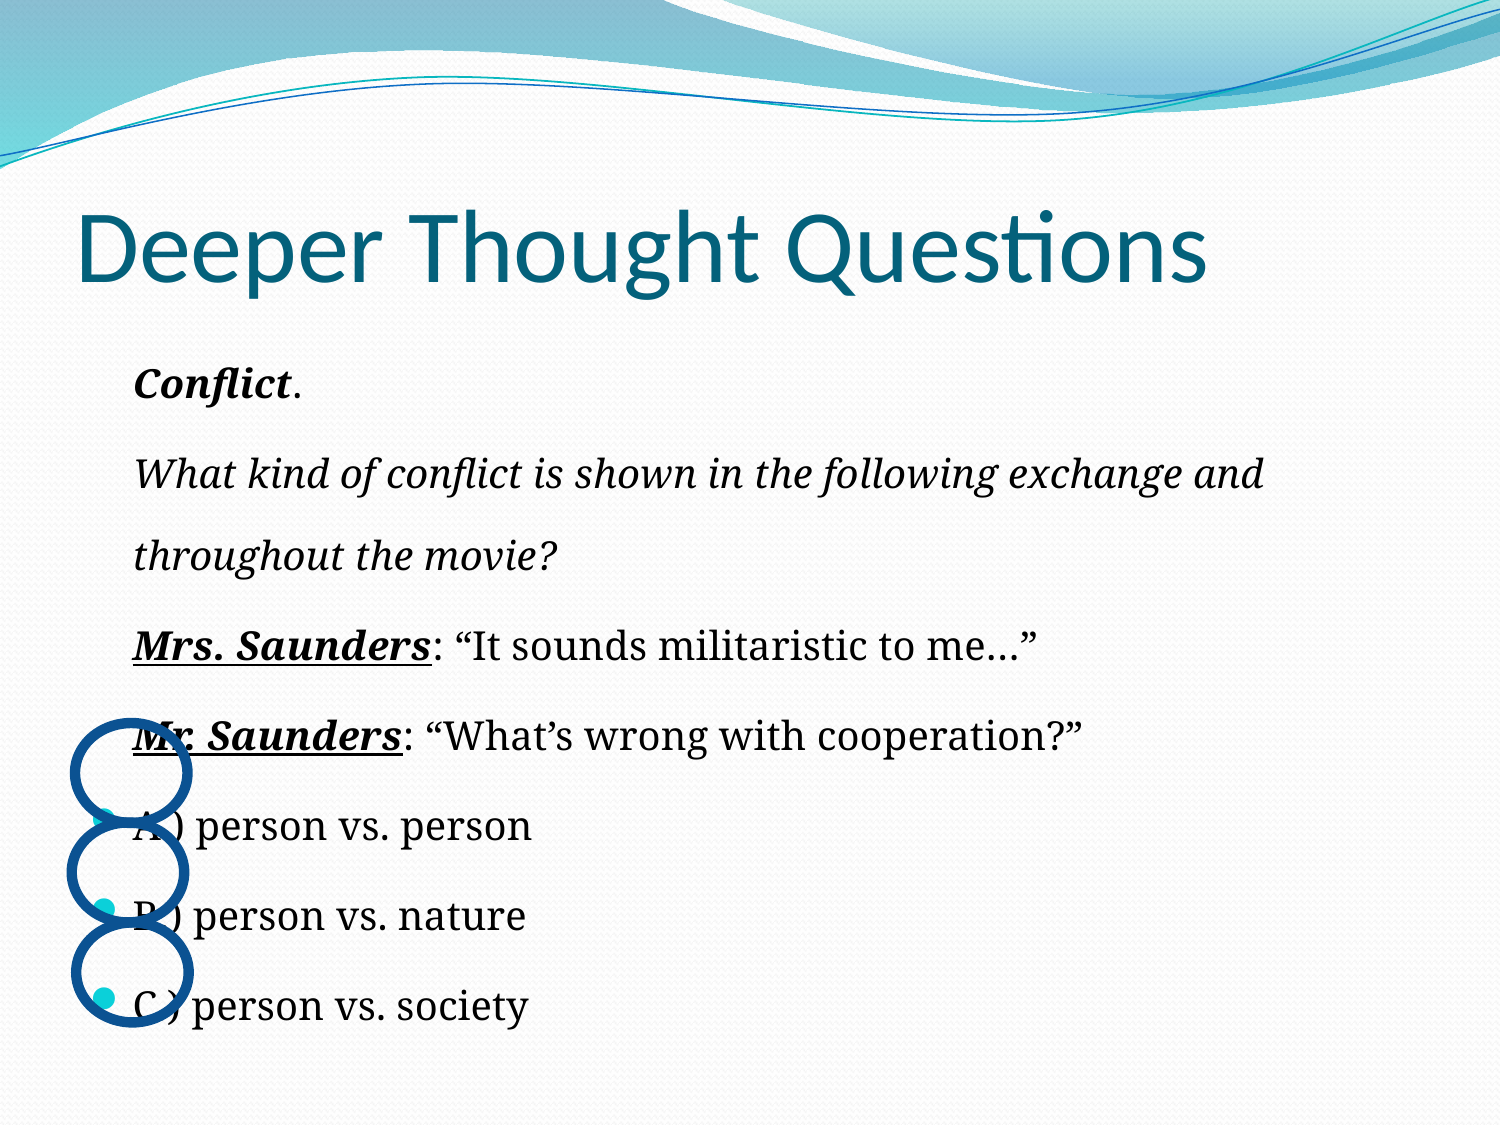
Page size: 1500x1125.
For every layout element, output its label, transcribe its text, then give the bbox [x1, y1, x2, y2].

list Conflict. What kind of conflict is shown in the following exchange and throughout the movie? Mrs. Saunders: “It sounds militaristic to me…” Mr. Saunders: “What’s wrong with cooperation?” A.) person vs. person B.) person vs. nature C.) person vs. society [75, 317, 1425, 1038]
title Deeper Thought Questions [75, 115, 1425, 303]
text_box [72, 720, 190, 823]
text_box [74, 920, 191, 1025]
text_box [69, 820, 187, 923]
